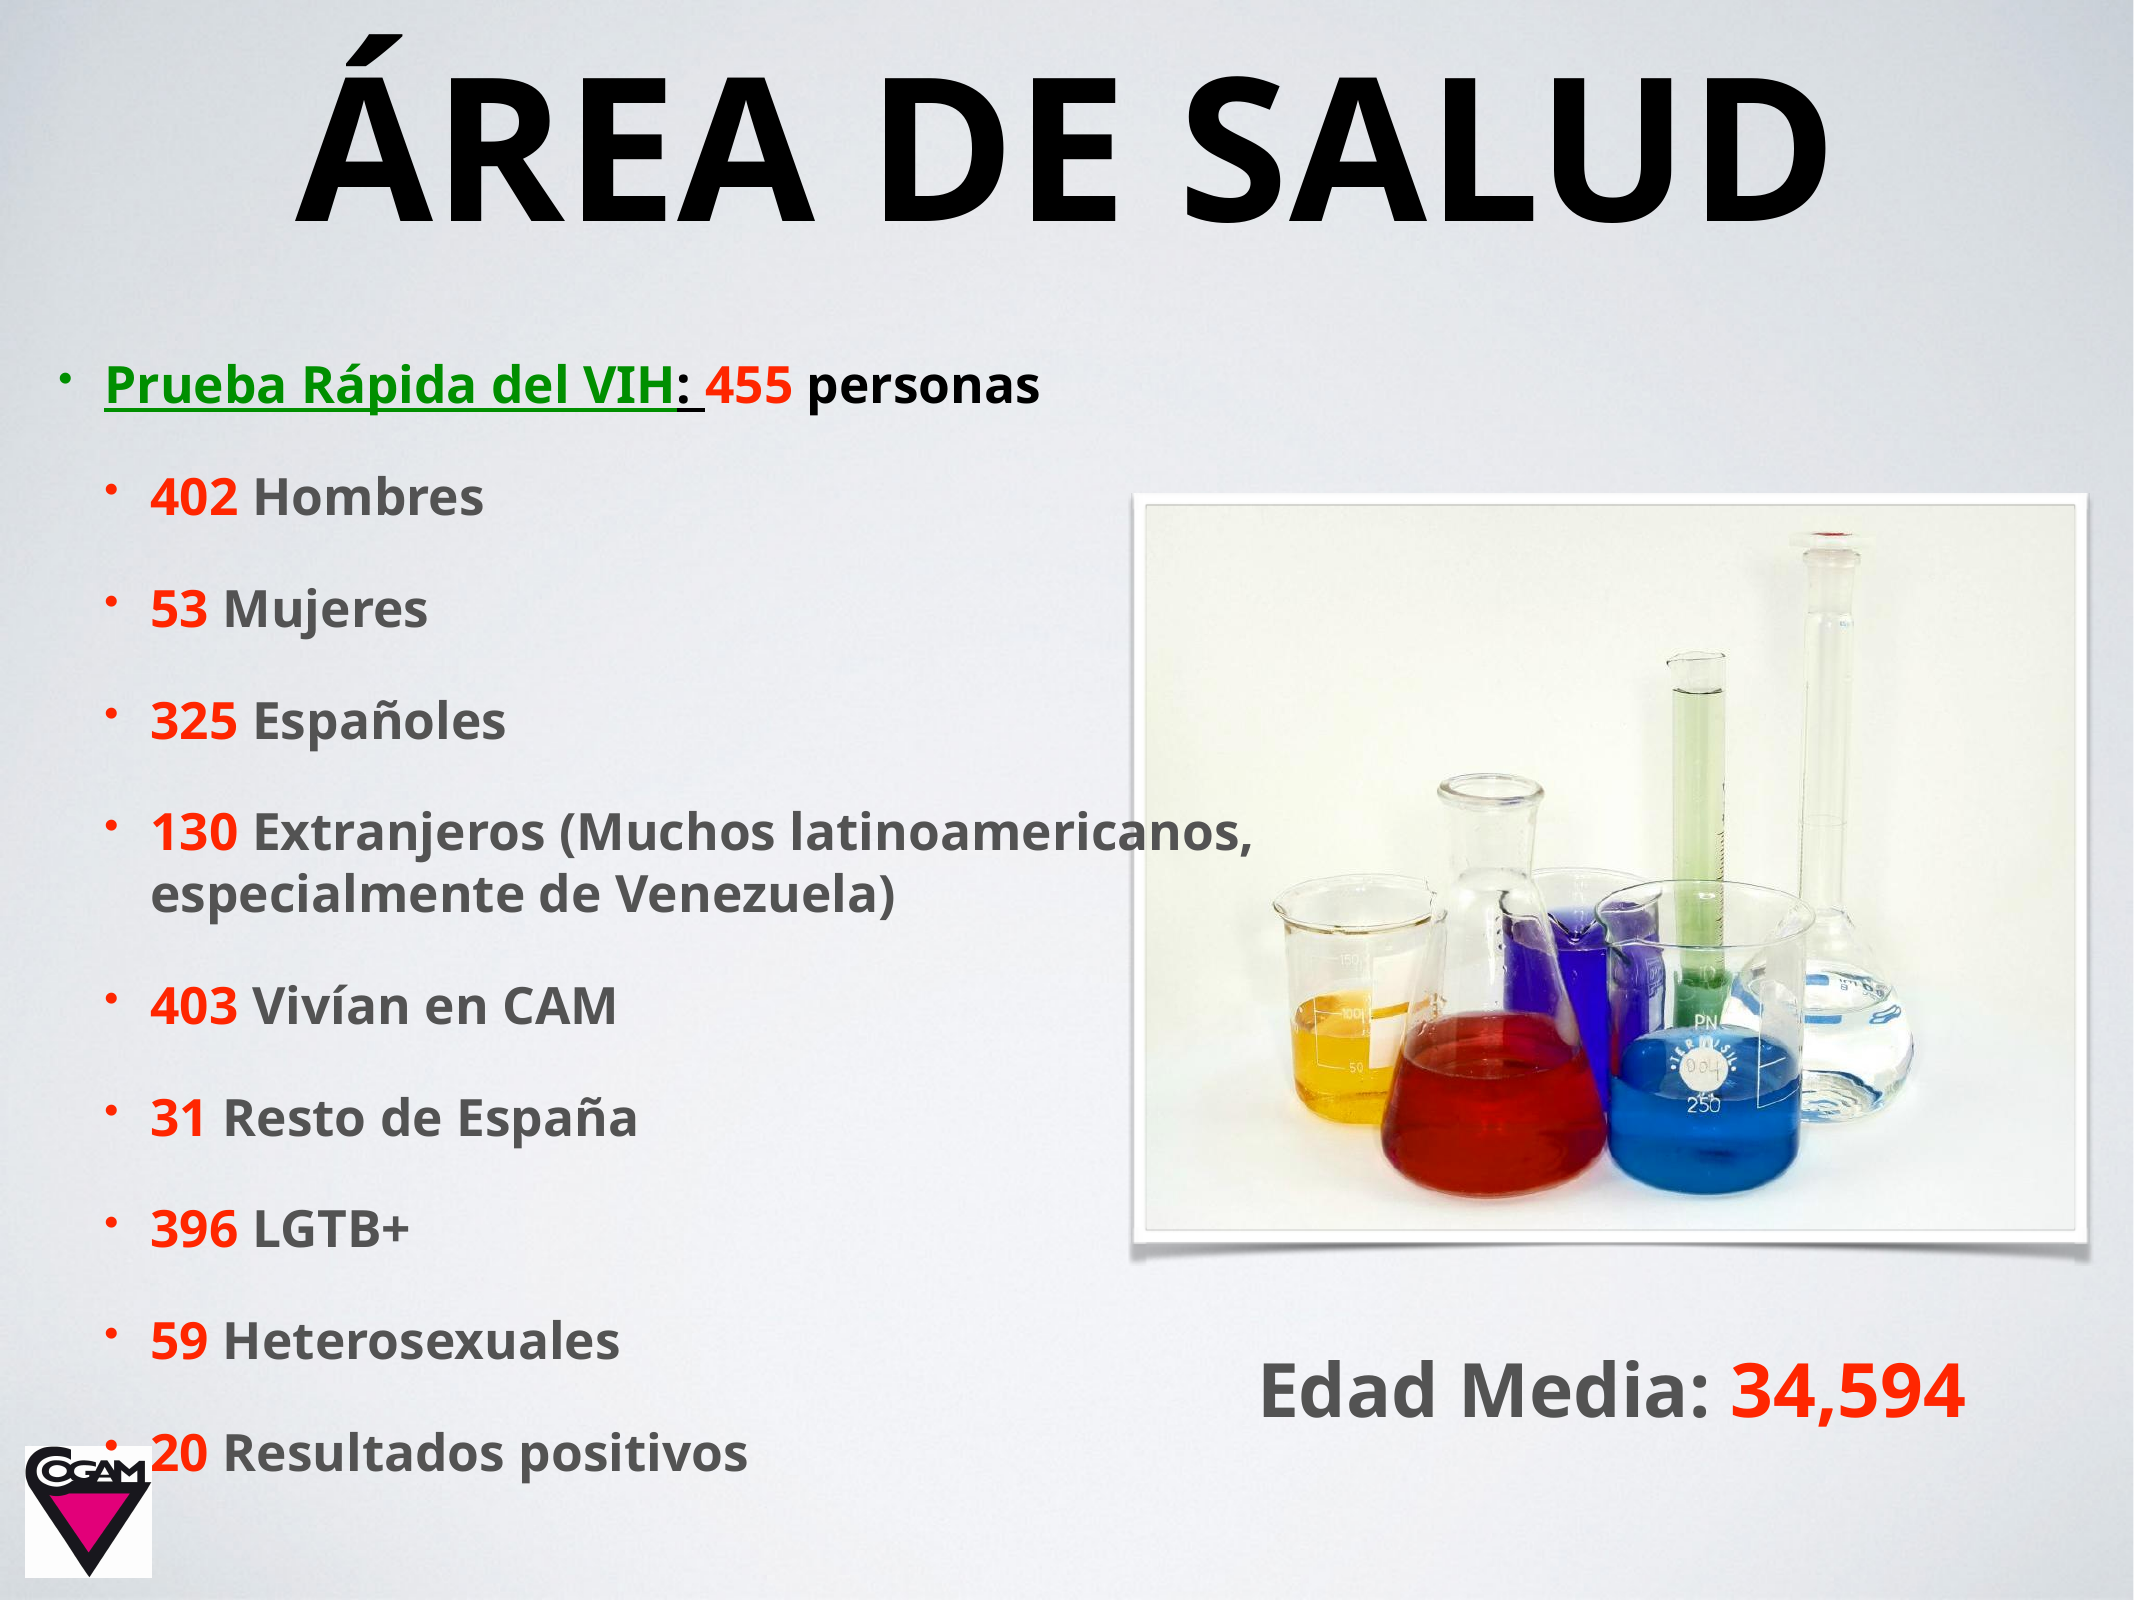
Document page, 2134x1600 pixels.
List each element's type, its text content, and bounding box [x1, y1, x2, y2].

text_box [1128, 493, 2096, 1266]
picture [0, 0, 2134, 1600]
text_box Edad Media: 34,594 [1248, 1334, 1976, 1441]
list Prueba Rápida del VIH: 455 personas 402 Hombres 53 Mujeres 325 Españoles 130 Extranjeros (Muchos latinoamericanos, especialmente de Venezuela) 403 Vivían en CAM 31 Resto de España 396 LGTB+ 59 Heterosexuales 20 Resultados positivos [49, 256, 1268, 1578]
title área de salud [57, 7, 2076, 276]
